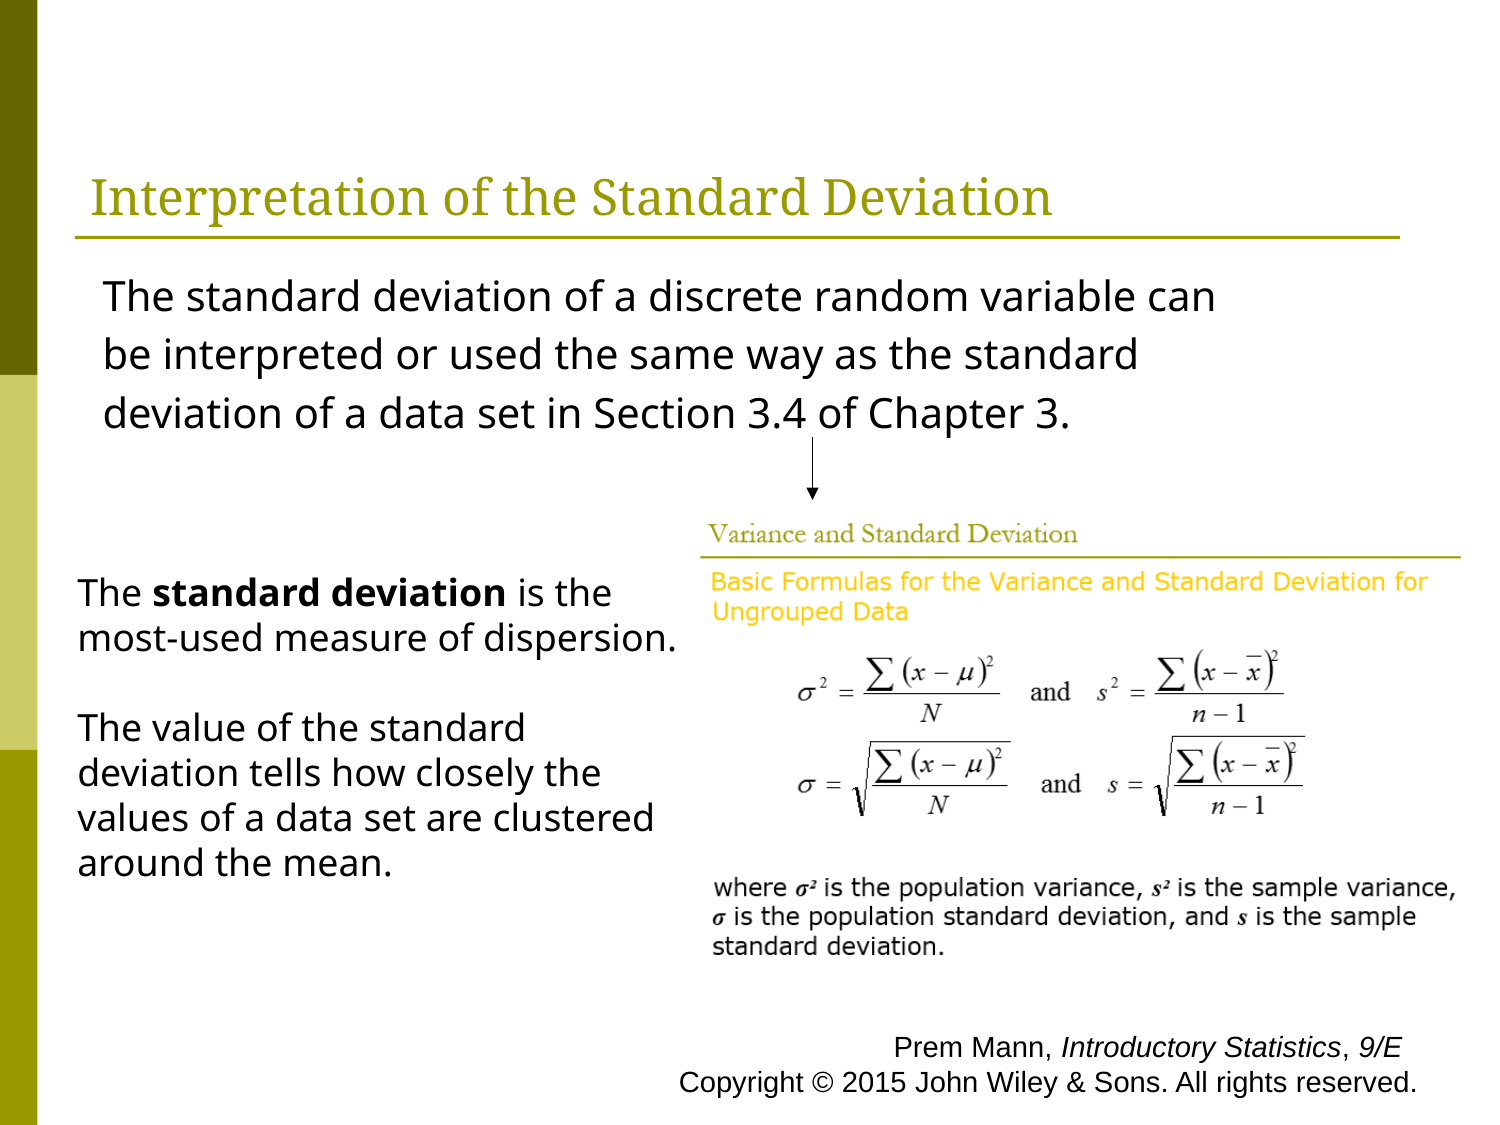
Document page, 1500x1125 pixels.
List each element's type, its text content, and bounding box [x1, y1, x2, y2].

text_box The standard deviation is the most-used measure of dispersion. The value of the standard deviation tells how closely the values of a data set are clustered around the mean. [62, 561, 689, 892]
title Interpretation of the Standard Deviation [75, 45, 1425, 233]
list The standard deviation of a discrete random variable can be interpreted or used the same way as the standard deviation of a data set in Section 3.4 of Chapter 3. [87, 262, 1350, 561]
picture [694, 506, 1463, 970]
text_box Prem Mann, Introductory Statistics, 9/E Copyright © 2015 John Wiley & Sons. All rights reserved. [664, 1020, 1449, 1106]
